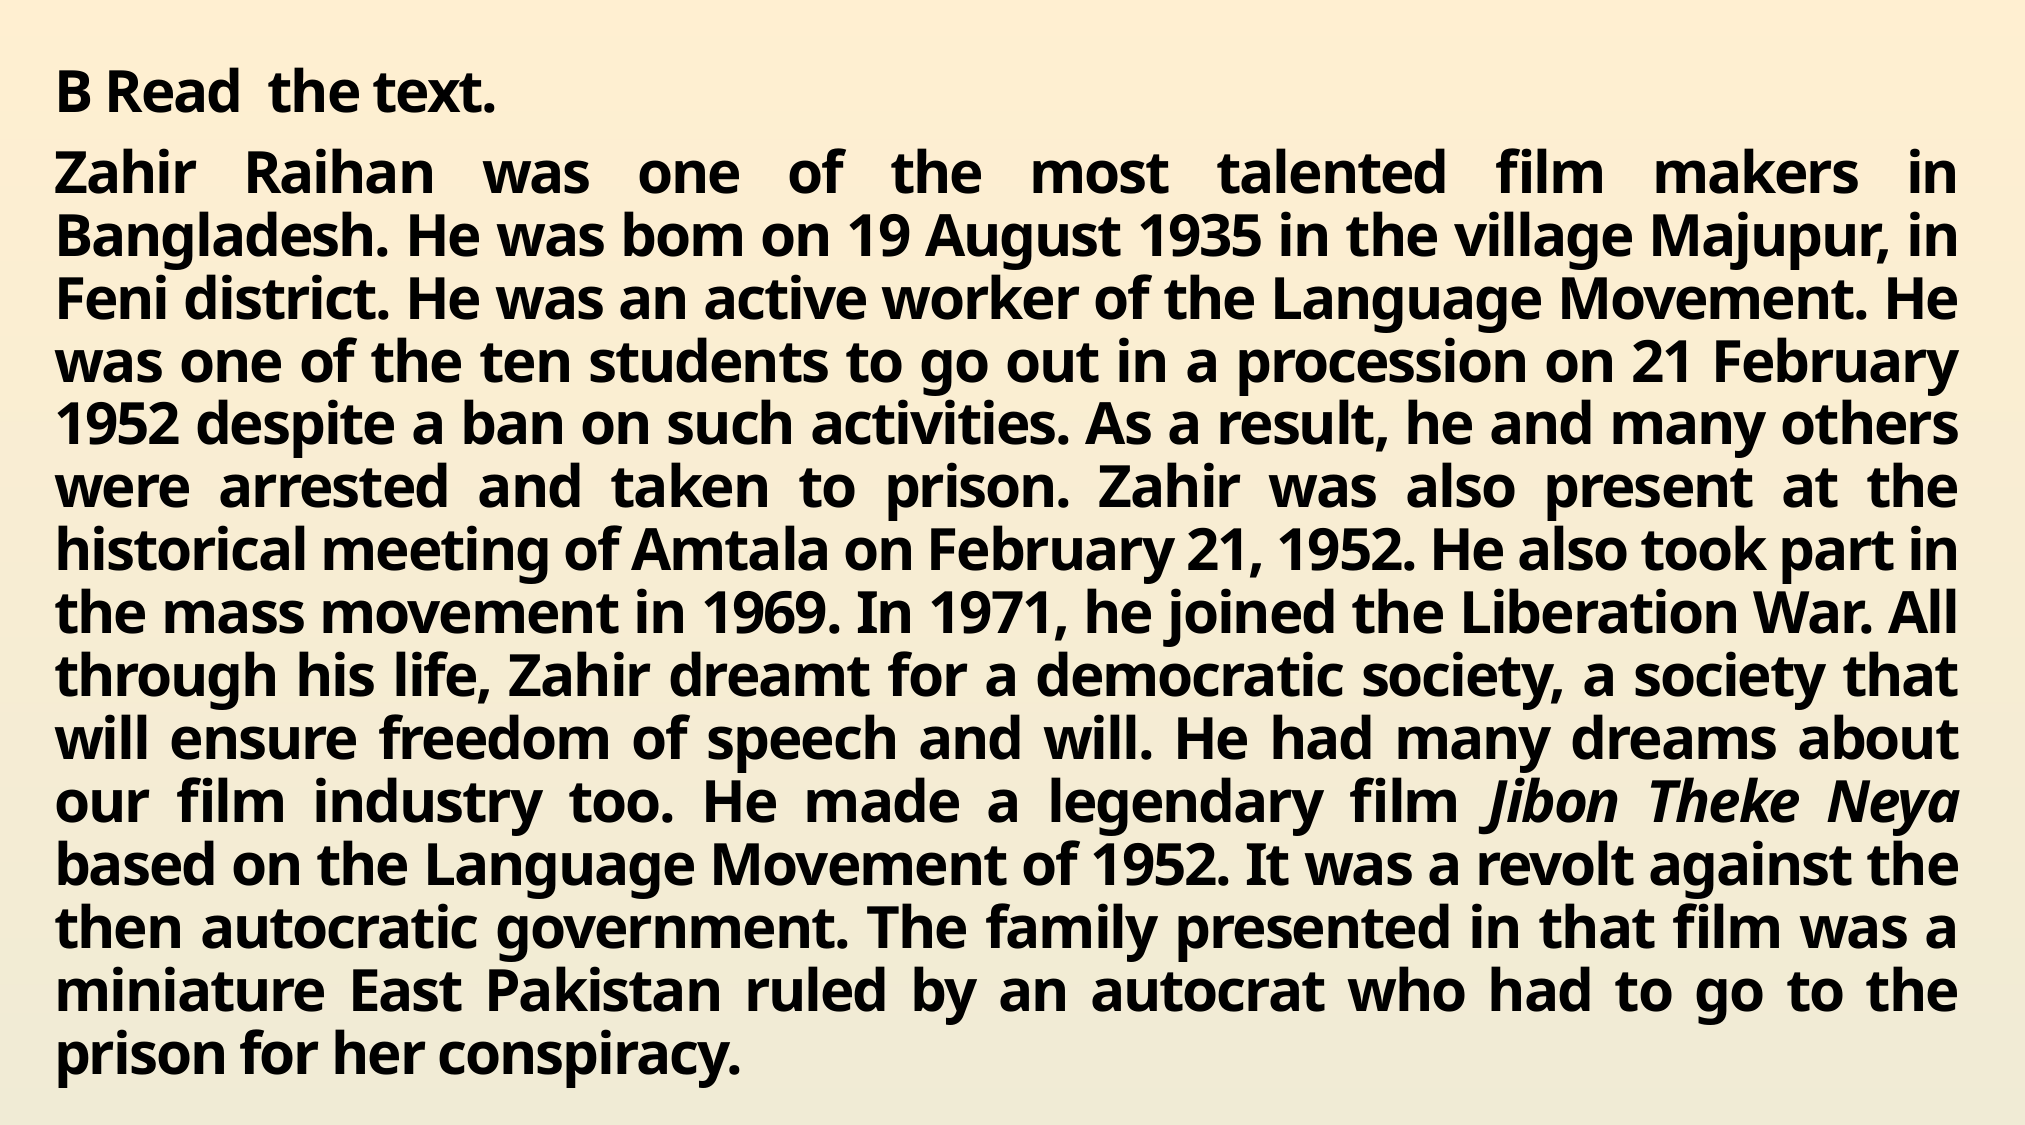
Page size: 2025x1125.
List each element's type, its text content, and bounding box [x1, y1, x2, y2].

list B Read the text. Zahir Raihan was one of the most talented film makers in Bangladesh. He was bom on 19 August 1935 in the village Majupur, in Feni district. He was an active worker of the Language Movement. He was one of the ten students to go out in a procession on 21 February 1952 despite a ban on such activities. As a result, he and many others were arrested and taken to prison. Zahir was also present at the historical meeting of Amtala on February 21, 1952. He also took part in the mass movement in 1969. In 1971, he joined the Liberation War. All through his life, Zahir dreamt for a democratic society, a society that will ensure freedom of speech and will. He had many dreams about our film industry too. He made a legendary film Jibon Theke Neya based on the Language Movement of 1952. It was a revolt against the then autocratic government. The family presented in that film was a miniature East Pakistan ruled by an autocrat who had to go to the prison for her conspiracy. [39, 54, 1974, 1058]
